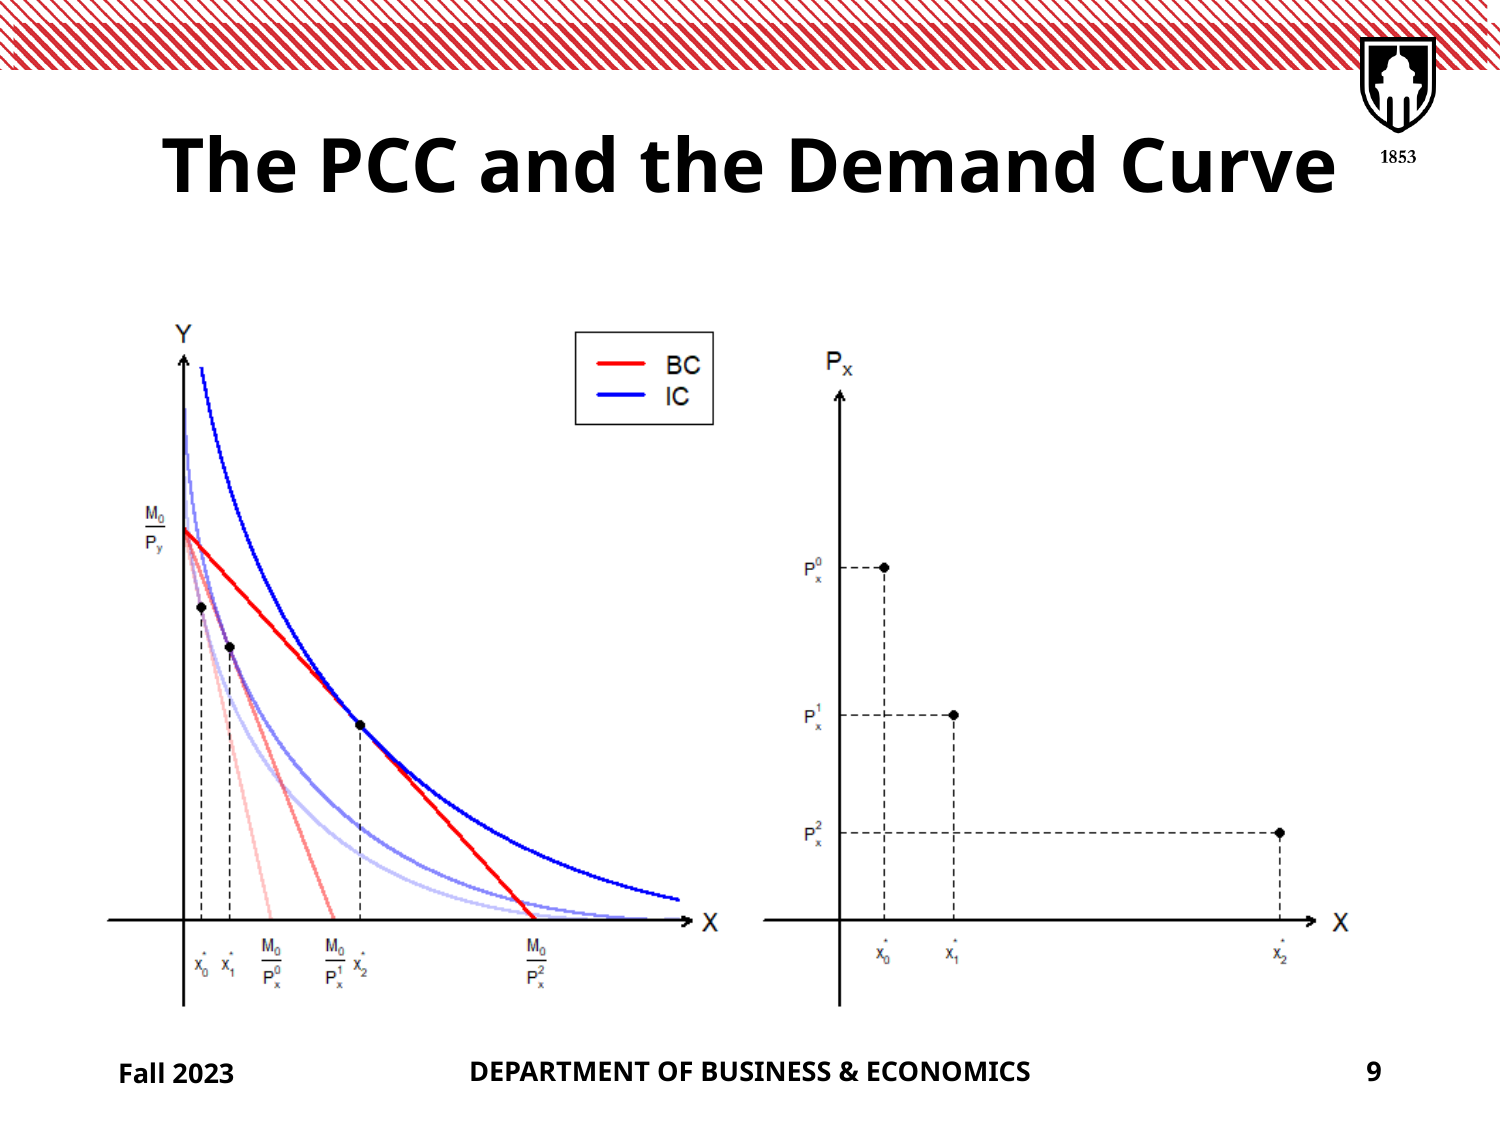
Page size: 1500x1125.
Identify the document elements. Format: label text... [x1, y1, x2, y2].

slide_number Fall 2023 [103, 1042, 277, 1103]
title The PCC and the Demand Curve [103, 59, 1397, 278]
picture [759, 302, 1397, 1011]
picture [103, 302, 741, 1011]
slide_number 9 [1059, 1042, 1397, 1103]
footer DEPARTMENT OF BUSINESS & ECONOMICS [277, 1042, 1059, 1103]
picture [0, 0, 1500, 163]
